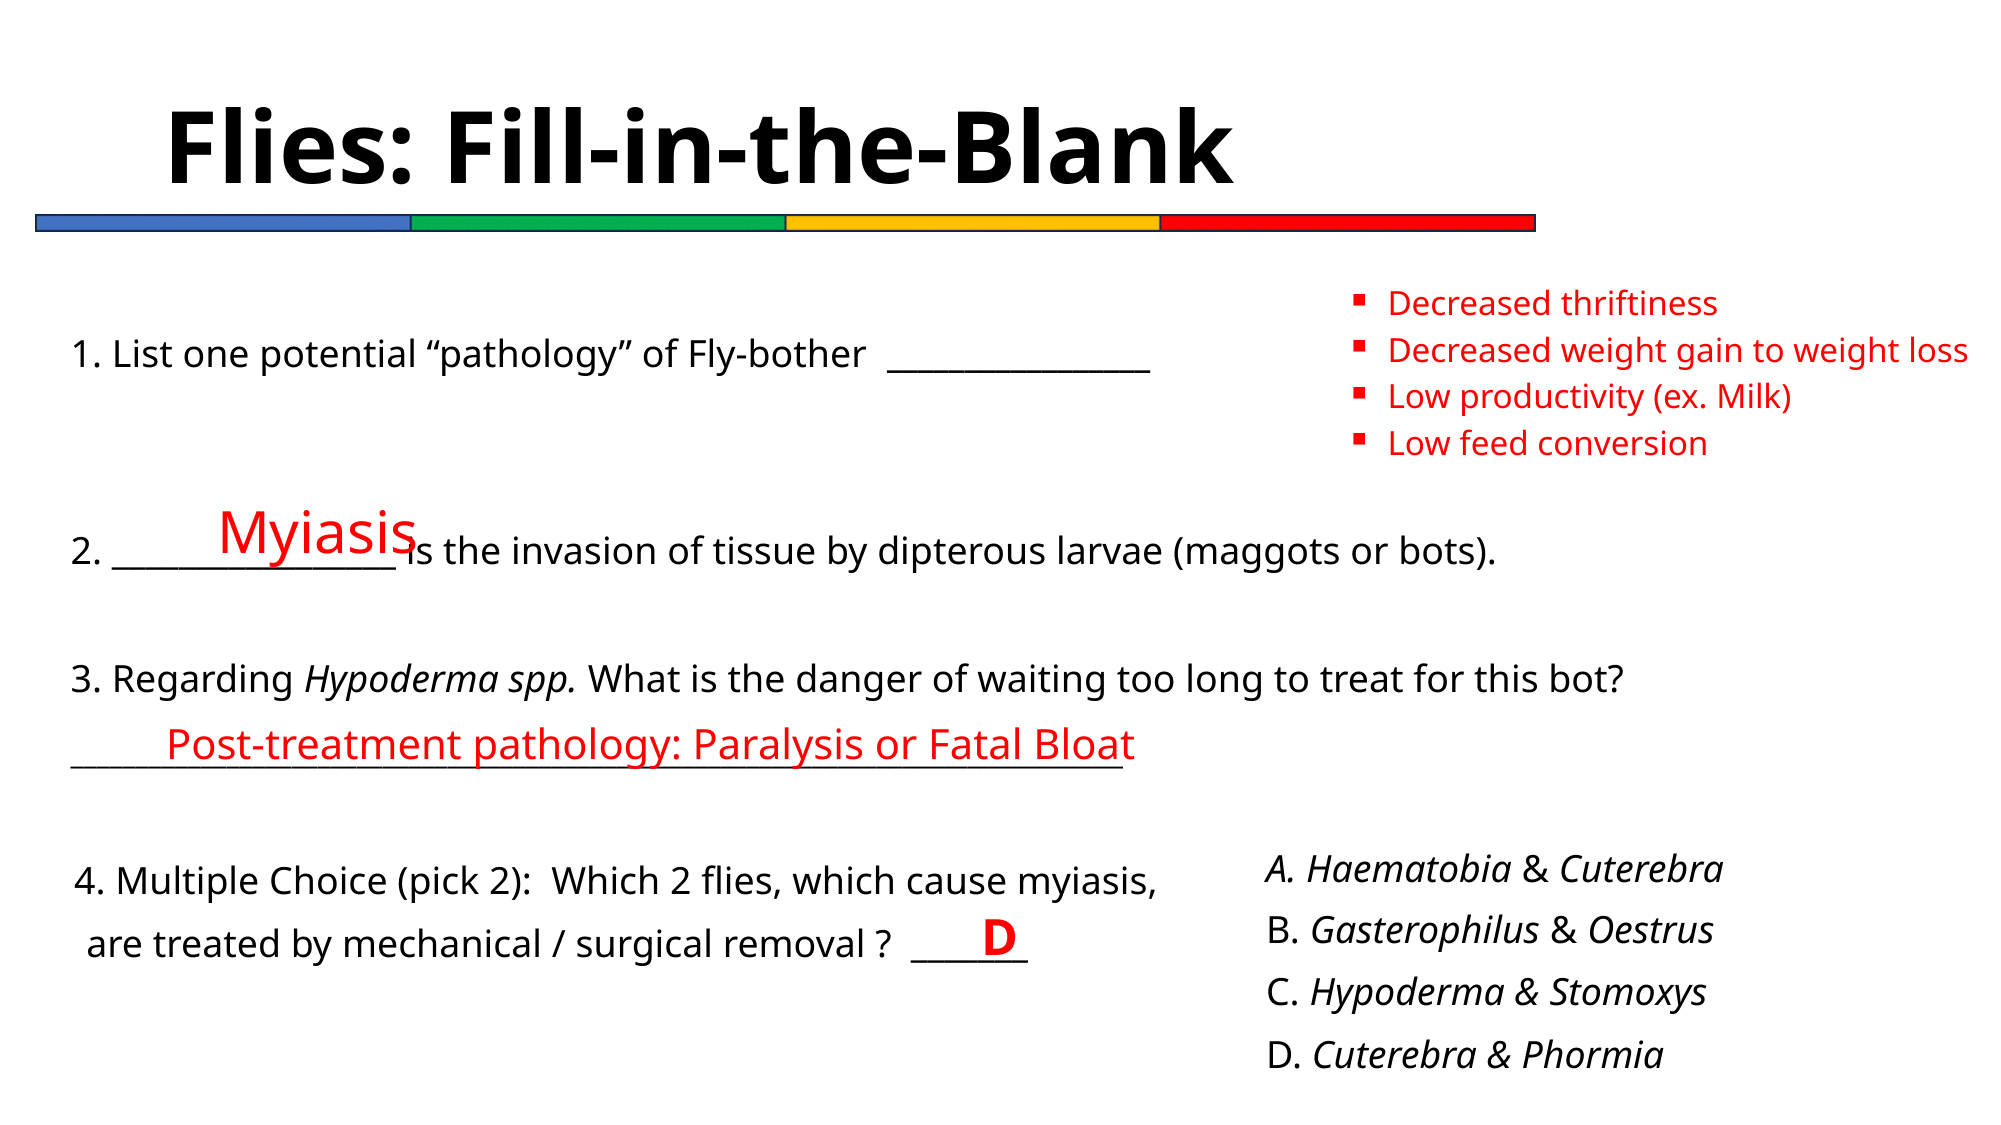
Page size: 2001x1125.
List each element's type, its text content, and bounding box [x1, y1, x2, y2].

text_box Decreased thriftiness Decreased weight gain to weight loss Low productivity (ex. Milk) Low feed conversion [1335, 274, 1986, 482]
text_box D [965, 898, 1035, 963]
text_box 3. Regarding Hypoderma spp. What is the danger of waiting too long to treat for this bot? _________________________________________________________________________________ [55, 647, 1700, 788]
text_box Myiasis [201, 487, 439, 552]
text_box 2. _________________ is the invasion of tissue by dipterous larvae (maggots or bots). [55, 519, 1700, 584]
picture [35, 213, 1536, 232]
text_box A. Haematobia & Cuterebra [1249, 837, 1777, 899]
text_box B. Gasterophilus & Oestrus [1249, 898, 1775, 963]
text_box D. Cuterebra & Phormia [1250, 1023, 1704, 1088]
text_box C. Hypoderma & Stomoxys [1249, 963, 1761, 1025]
text_box 1. List one potential “pathology” of Fly-bother _________________ [55, 322, 1336, 387]
text_box 4. Multiple Choice (pick 2): Which 2 flies, which cause myiasis, are treated by mechanical / surgical removal ? _______ [59, 849, 1238, 977]
title Flies: Fill-in-the-Blank [112, 79, 1288, 208]
text_box Post-treatment pathology: Paralysis or Fatal Bloat [150, 710, 1159, 775]
